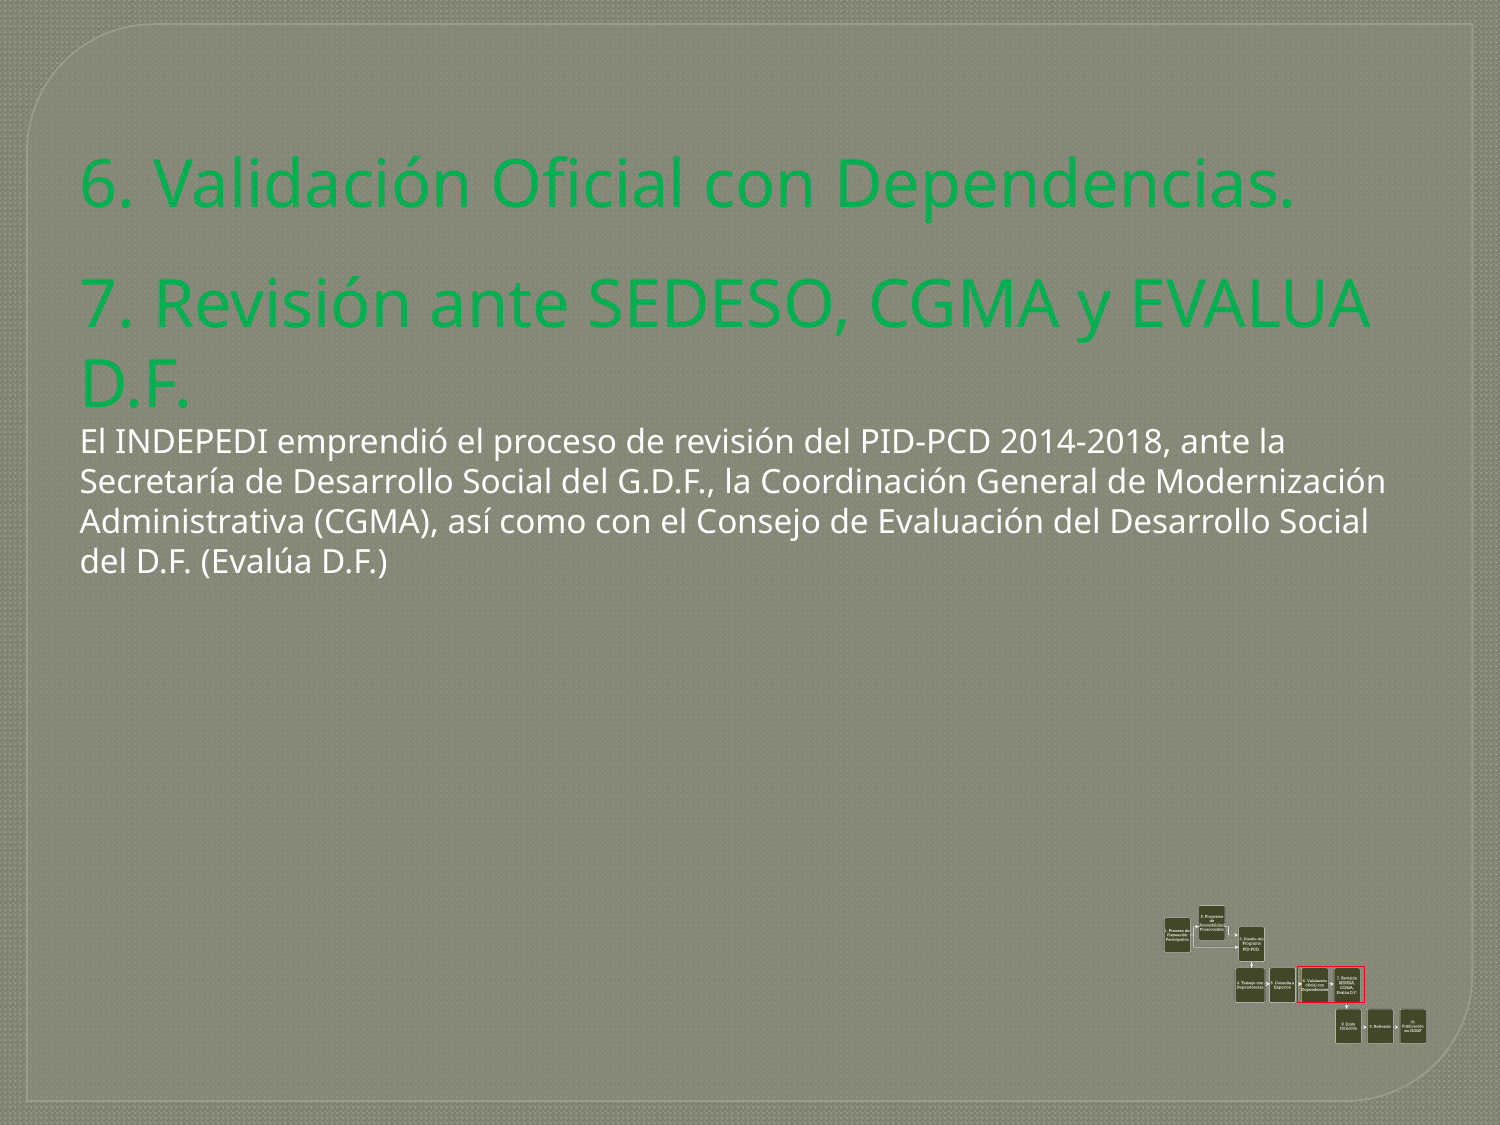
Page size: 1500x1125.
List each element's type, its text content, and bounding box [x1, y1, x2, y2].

title 6. Validación Oficial con Dependencias. 7. Revisión ante SEDESO, CGMA y EVALUA D.F. El INDEPEDI emprendió el proceso de revisión del PID-PCD 2014-2018, ante la Secretaría de Desarrollo Social del G.D.F., la Coordinación General de Modernización Administrativa (CGMA), así como con el Consejo de Evaluación del Desarrollo Social del D.F. (Evalúa D.F.) [64, 125, 1415, 668]
picture [1162, 904, 1428, 1044]
